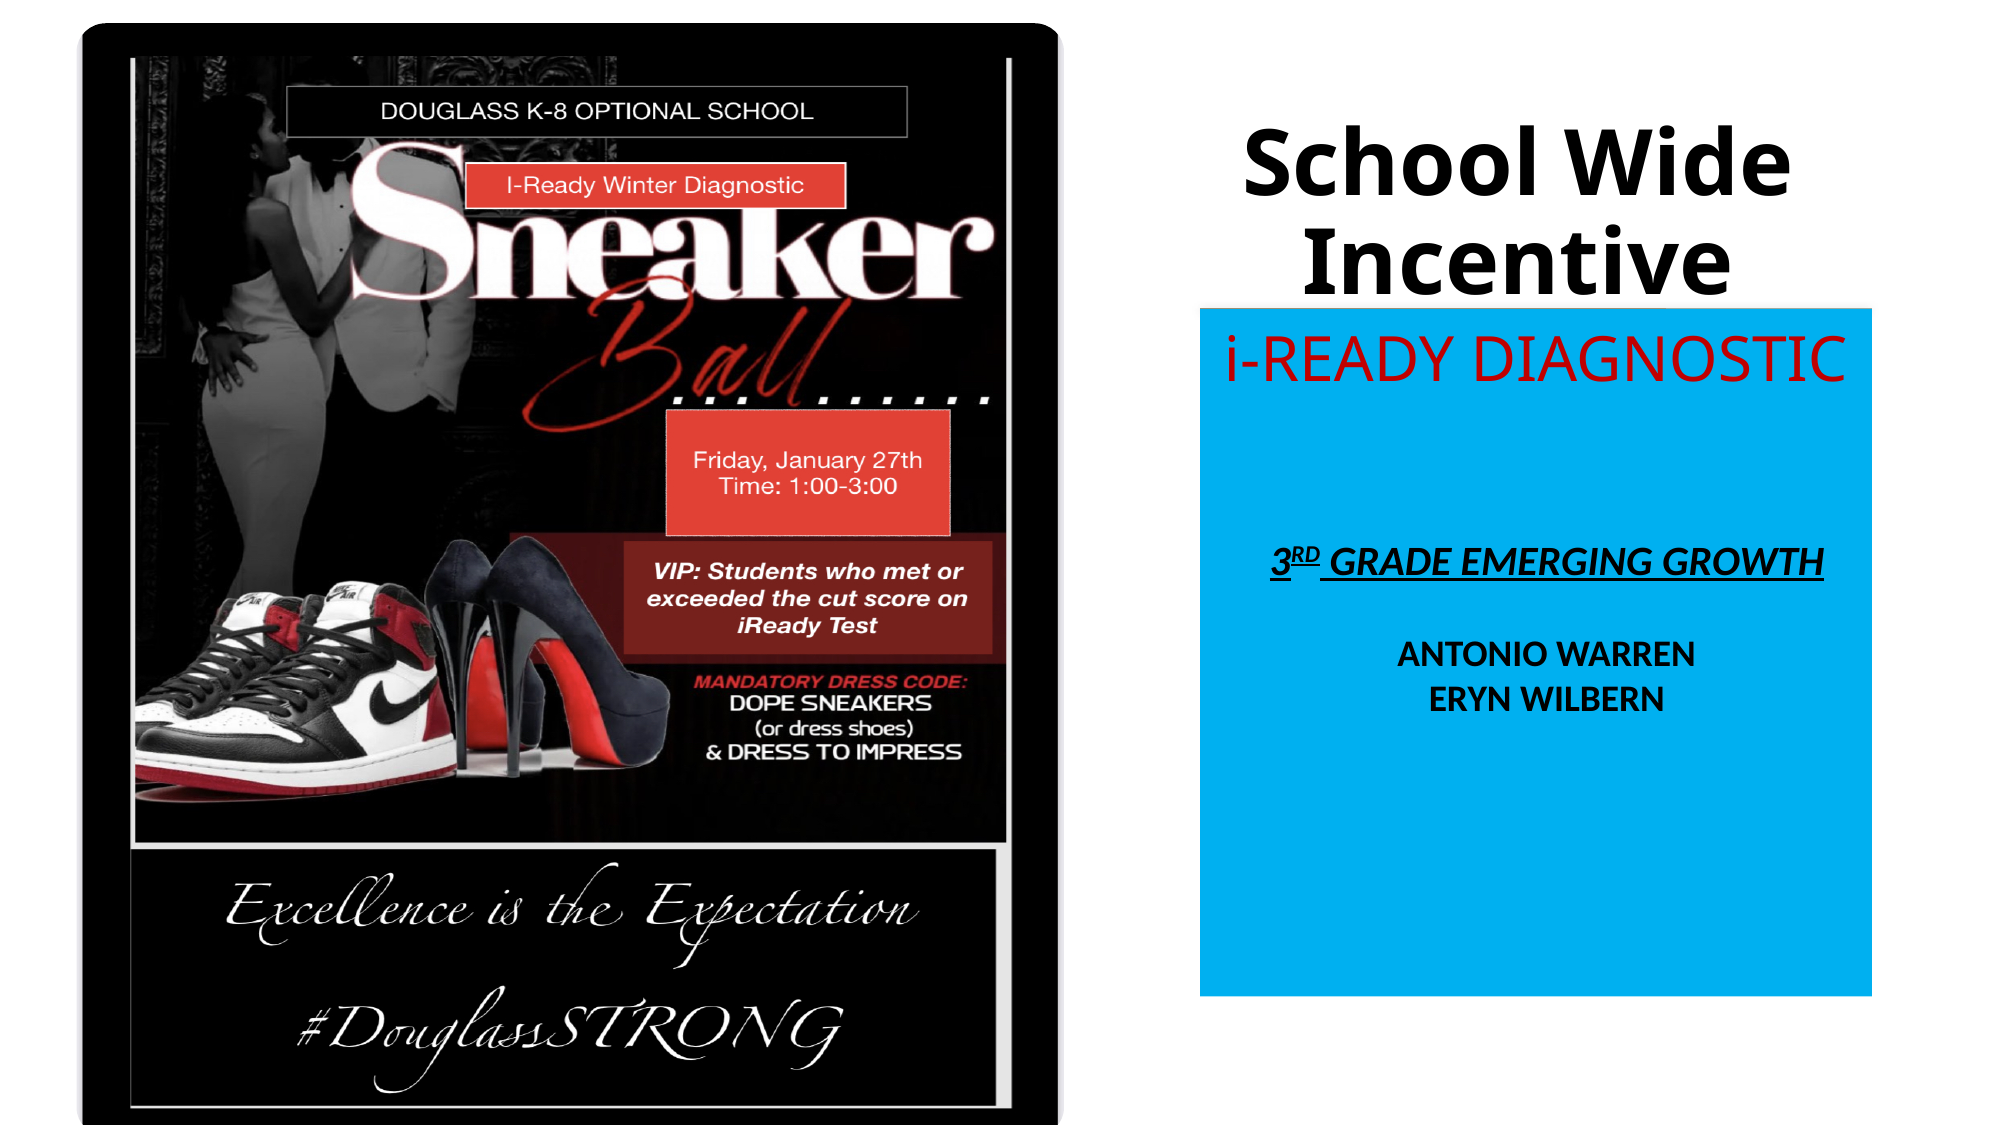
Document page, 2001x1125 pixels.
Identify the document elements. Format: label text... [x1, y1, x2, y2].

picture [76, 23, 1064, 1125]
title School Wide Incentive [1182, 106, 1854, 324]
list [1200, 308, 1872, 997]
